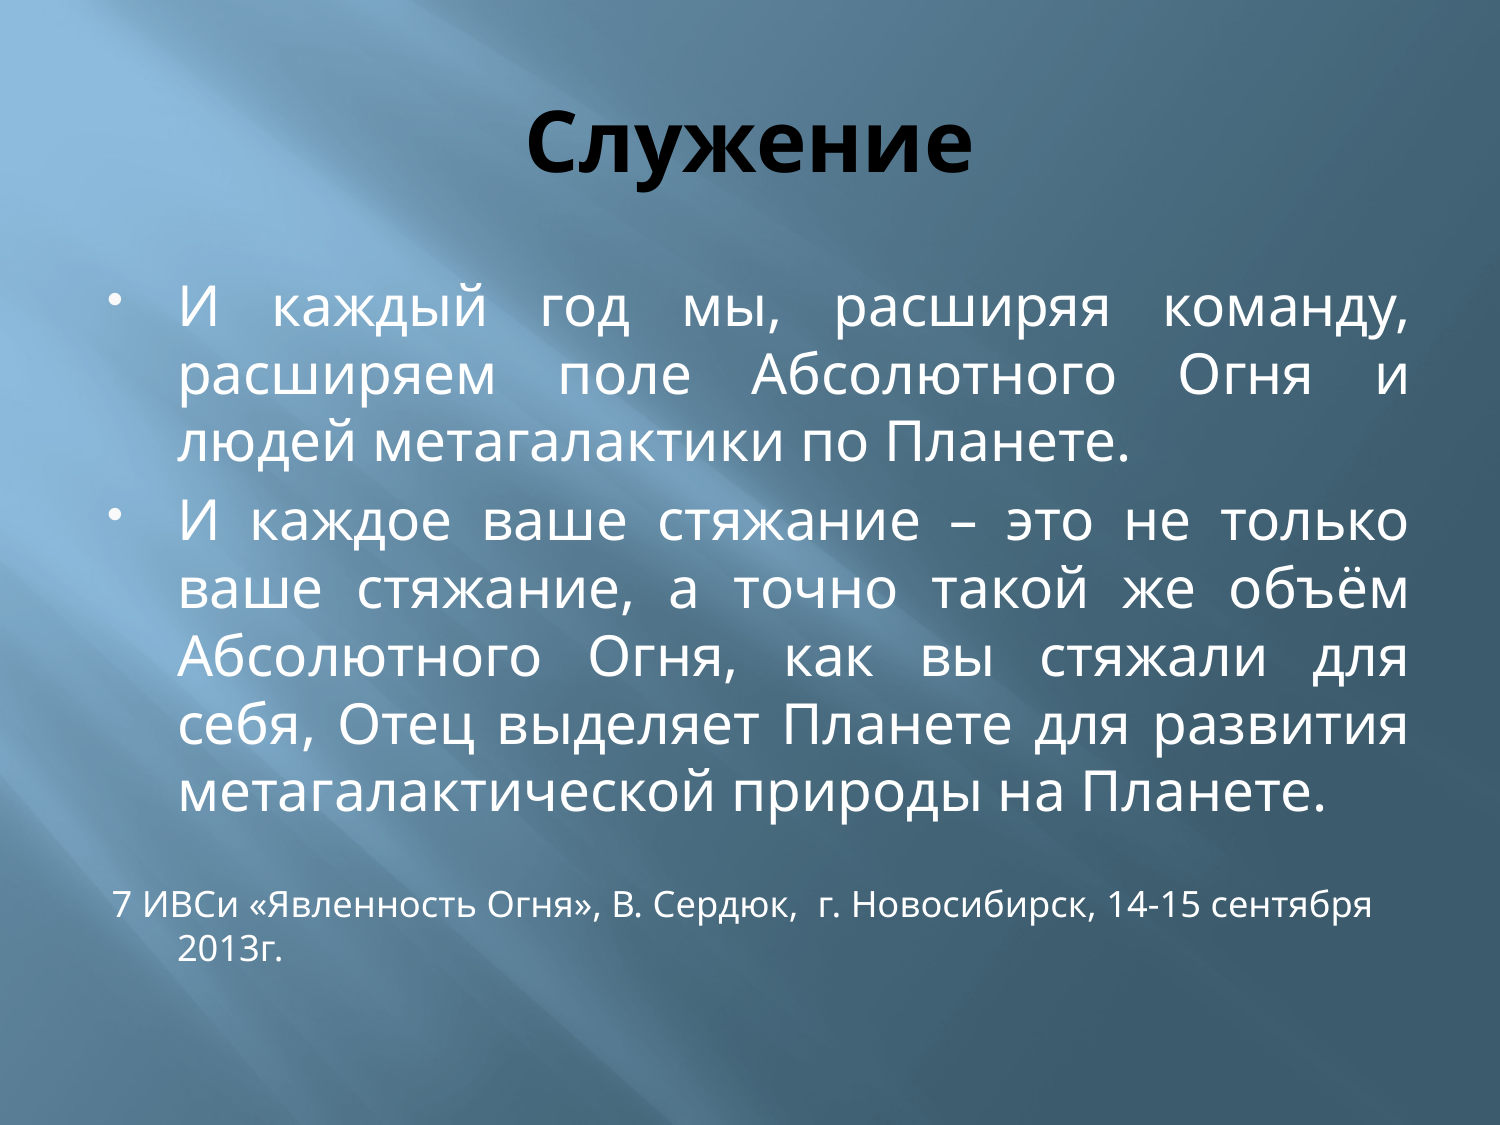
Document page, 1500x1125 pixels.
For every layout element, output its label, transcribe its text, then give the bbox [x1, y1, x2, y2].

list И каждый год мы, расширяя команду, расширяем поле Абсолютного Огня и людей метагалактики по Планете. И каждое ваше стяжание – это не только ваше стяжание, а точно такой же объём Абсолютного Огня, как вы стяжали для себя, Отец выделяет Планете для развития метагалактической природы на Планете. 7 ИВСи «Явленность Огня», В. Сердюк, г. Новосибирск, 14-15 сентября 2013г. [75, 262, 1425, 1035]
title Служение [75, 45, 1425, 233]
